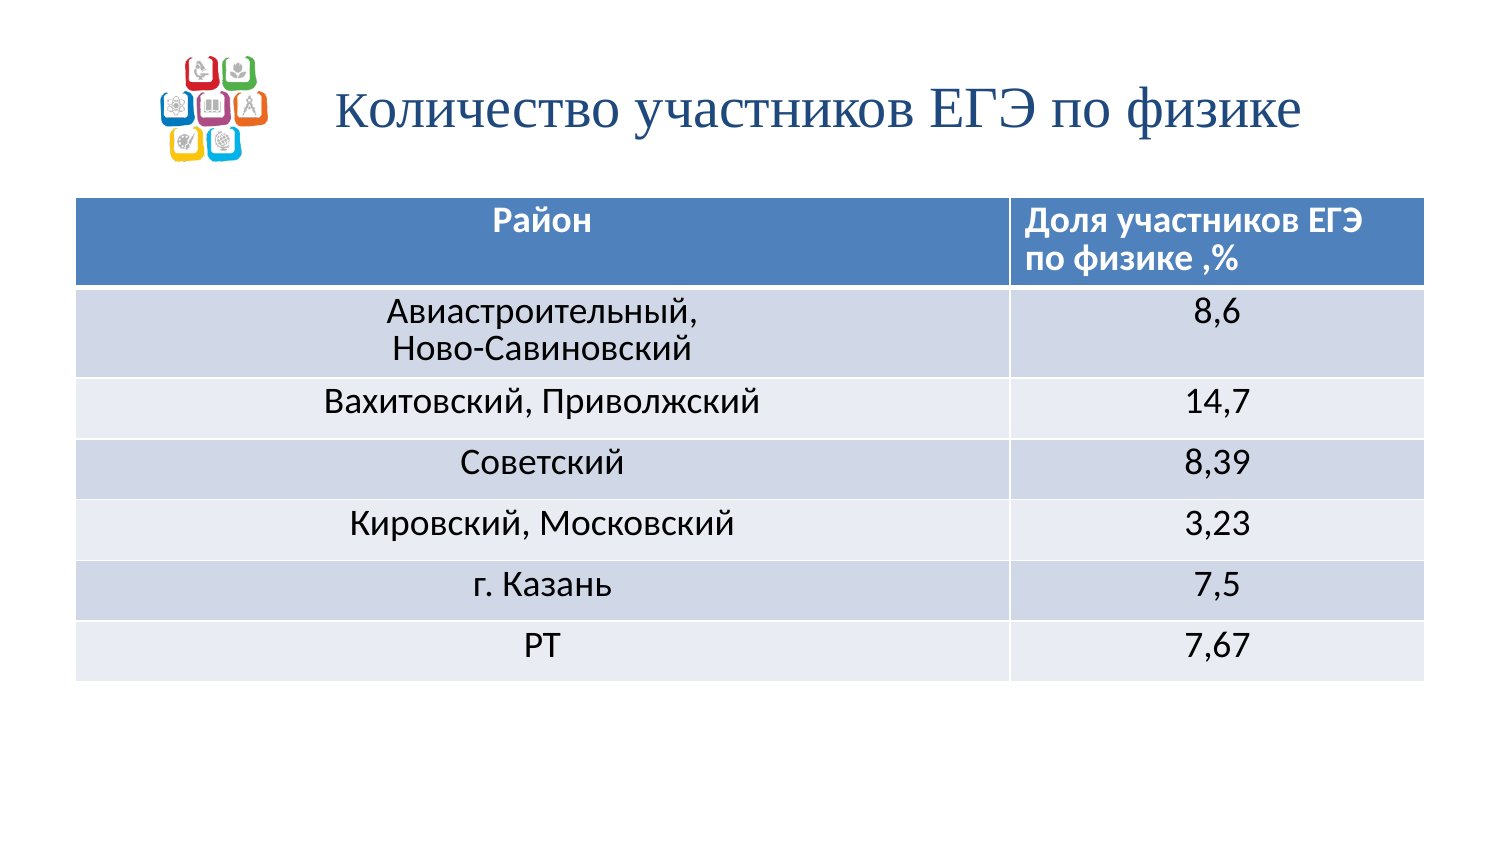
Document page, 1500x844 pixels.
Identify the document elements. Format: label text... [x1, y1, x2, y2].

table_cell Вахитовский, Приволжский [76, 379, 1009, 438]
table_cell 8,39 [1011, 440, 1424, 499]
table_cell РТ [76, 622, 1009, 681]
picture [159, 55, 268, 162]
table_cell 14,7 [1011, 379, 1424, 438]
table_cell 3,23 [1011, 500, 1424, 560]
table_cell Кировский, Московский [76, 500, 1009, 560]
table_cell Советский [76, 440, 1009, 499]
table_header Район [76, 198, 1009, 285]
table_cell Авиастроительный, Ново-Савиновский [76, 290, 1009, 377]
table_cell 8,6 [1011, 290, 1424, 377]
table_cell 7,67 [1011, 622, 1424, 681]
title Количество участников ЕГЭ по физике [74, 33, 1426, 175]
table_cell 7,5 [1011, 561, 1424, 620]
table_header Доля участников ЕГЭ по физике ,% [1011, 198, 1424, 285]
table_cell г. Казань [76, 561, 1009, 620]
